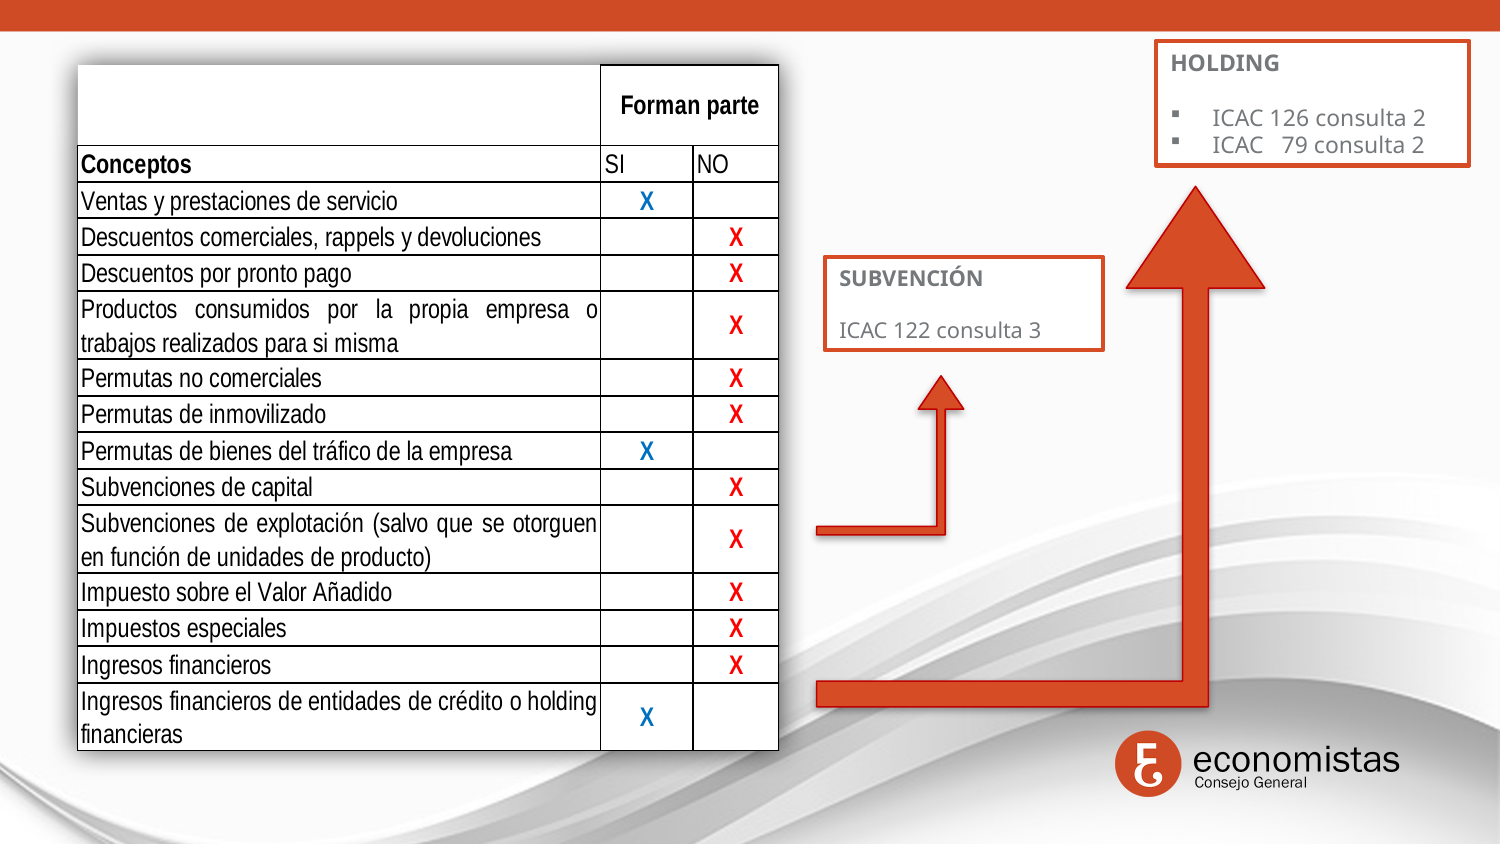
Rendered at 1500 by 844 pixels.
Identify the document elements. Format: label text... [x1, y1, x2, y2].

text_box SUBVENCIÓN ICAC 122 consulta 3 [823, 255, 1105, 352]
text_box [815, 185, 1266, 708]
text_box HOLDING ICAC 126 consulta 2 ICAC 79 consulta 2 [1154, 39, 1471, 168]
text_box [815, 375, 965, 536]
picture [0, 0, 1500, 844]
